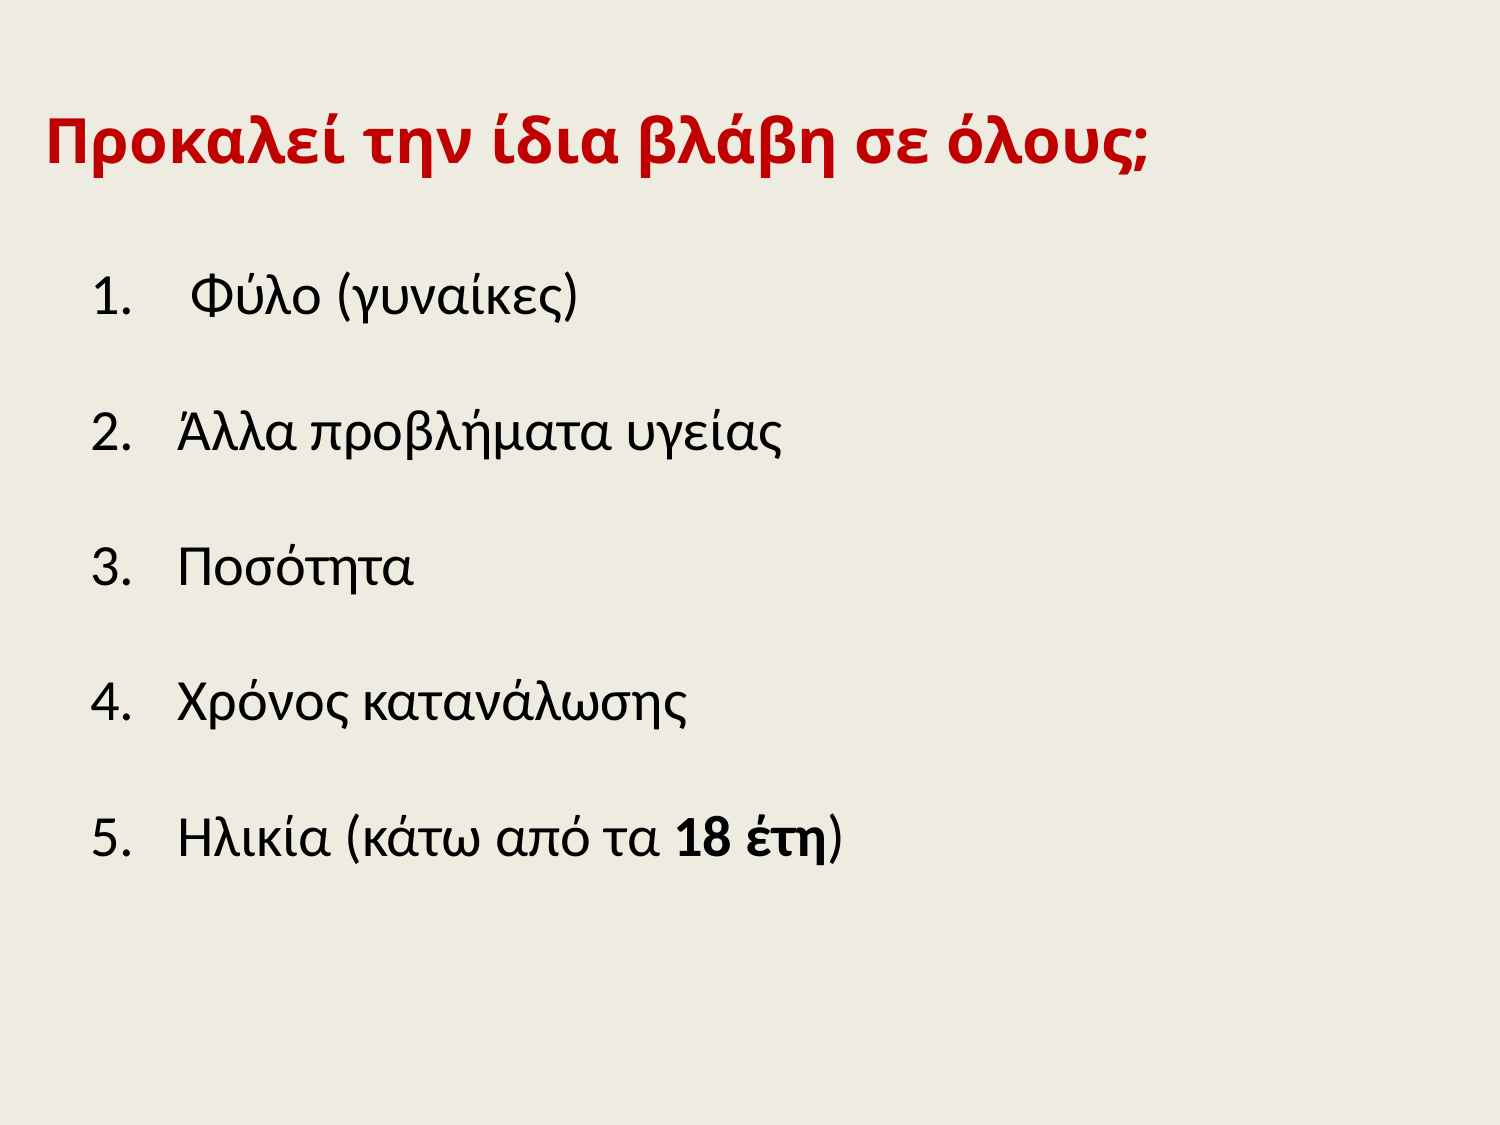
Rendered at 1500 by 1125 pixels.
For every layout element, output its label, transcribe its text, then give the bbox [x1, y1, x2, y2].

title Προκαλεί την ίδια βλάβη σε όλους; [29, 44, 1500, 233]
list Φύλο (γυναίκες) Άλλα προβλήματα υγείας Ποσότητα Χρόνος κατανάλωσης Ηλικία (κάτω από τα 18 έτη) [74, 262, 1426, 1006]
